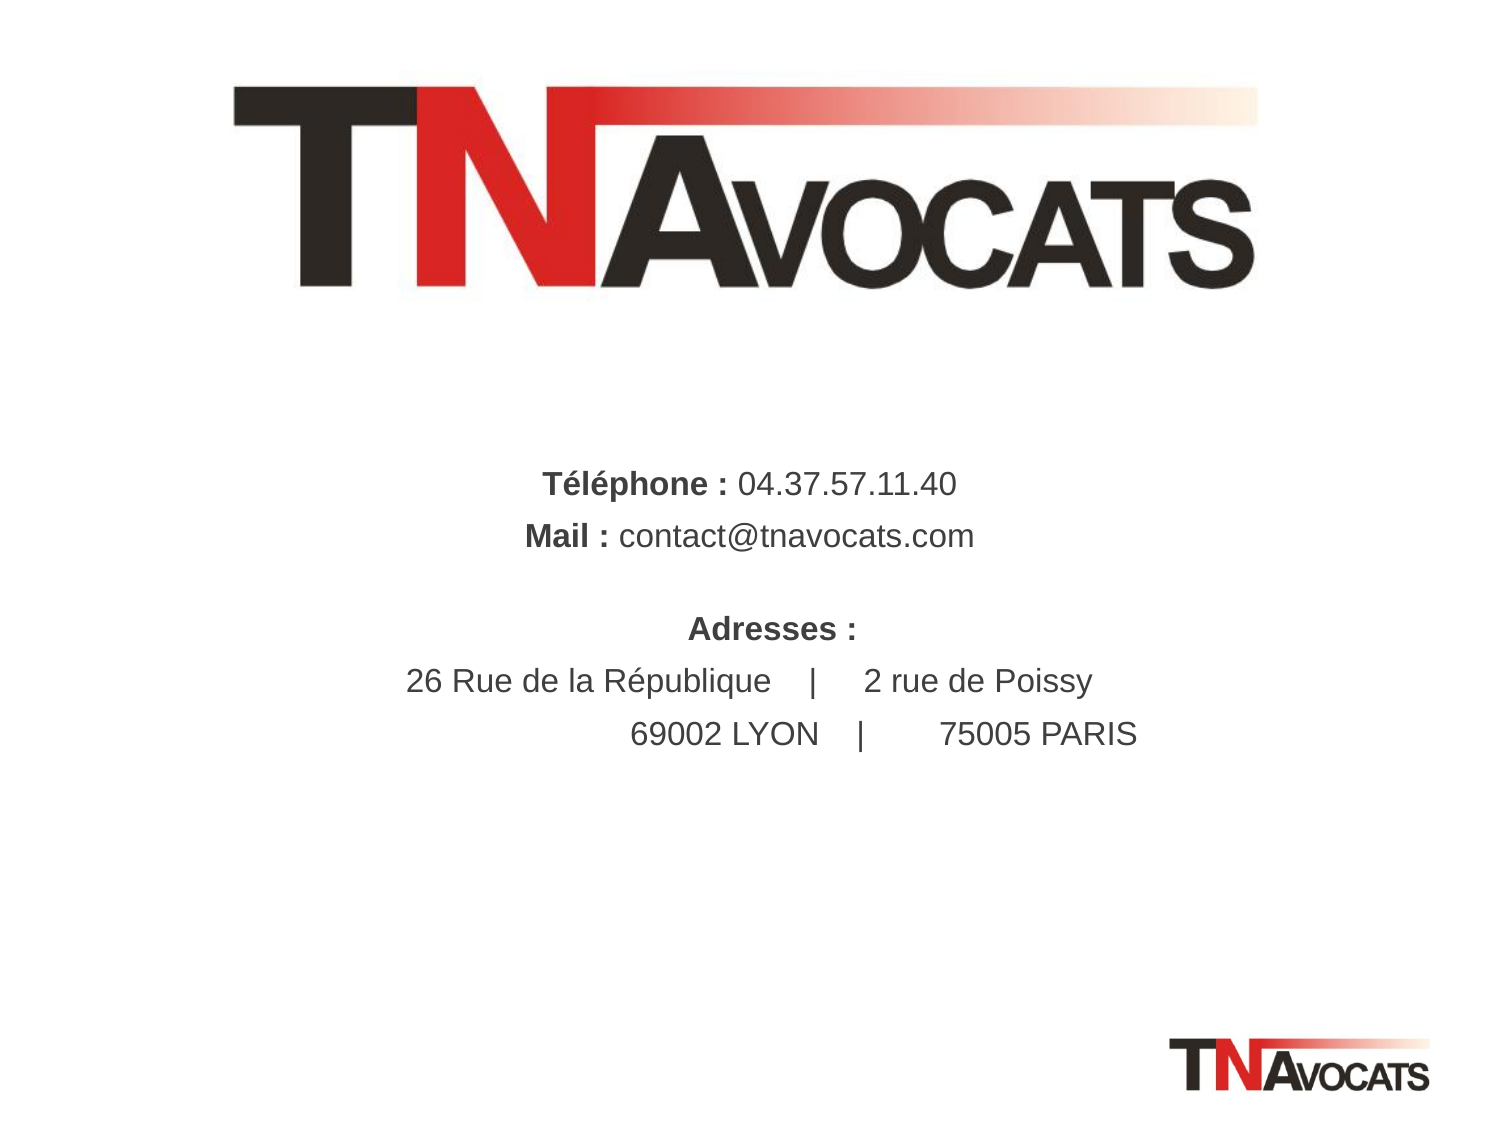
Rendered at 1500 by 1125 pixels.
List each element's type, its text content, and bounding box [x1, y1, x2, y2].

picture [210, 70, 1281, 305]
picture [1163, 1034, 1436, 1095]
text_box Téléphone : 04.37.57.11.40 Mail : contact@tnavocats.com Adresses : 26 Rue de la République | 2 rue de Poissy 69002 LYON | 75005 PARIS [74, 339, 1425, 1010]
